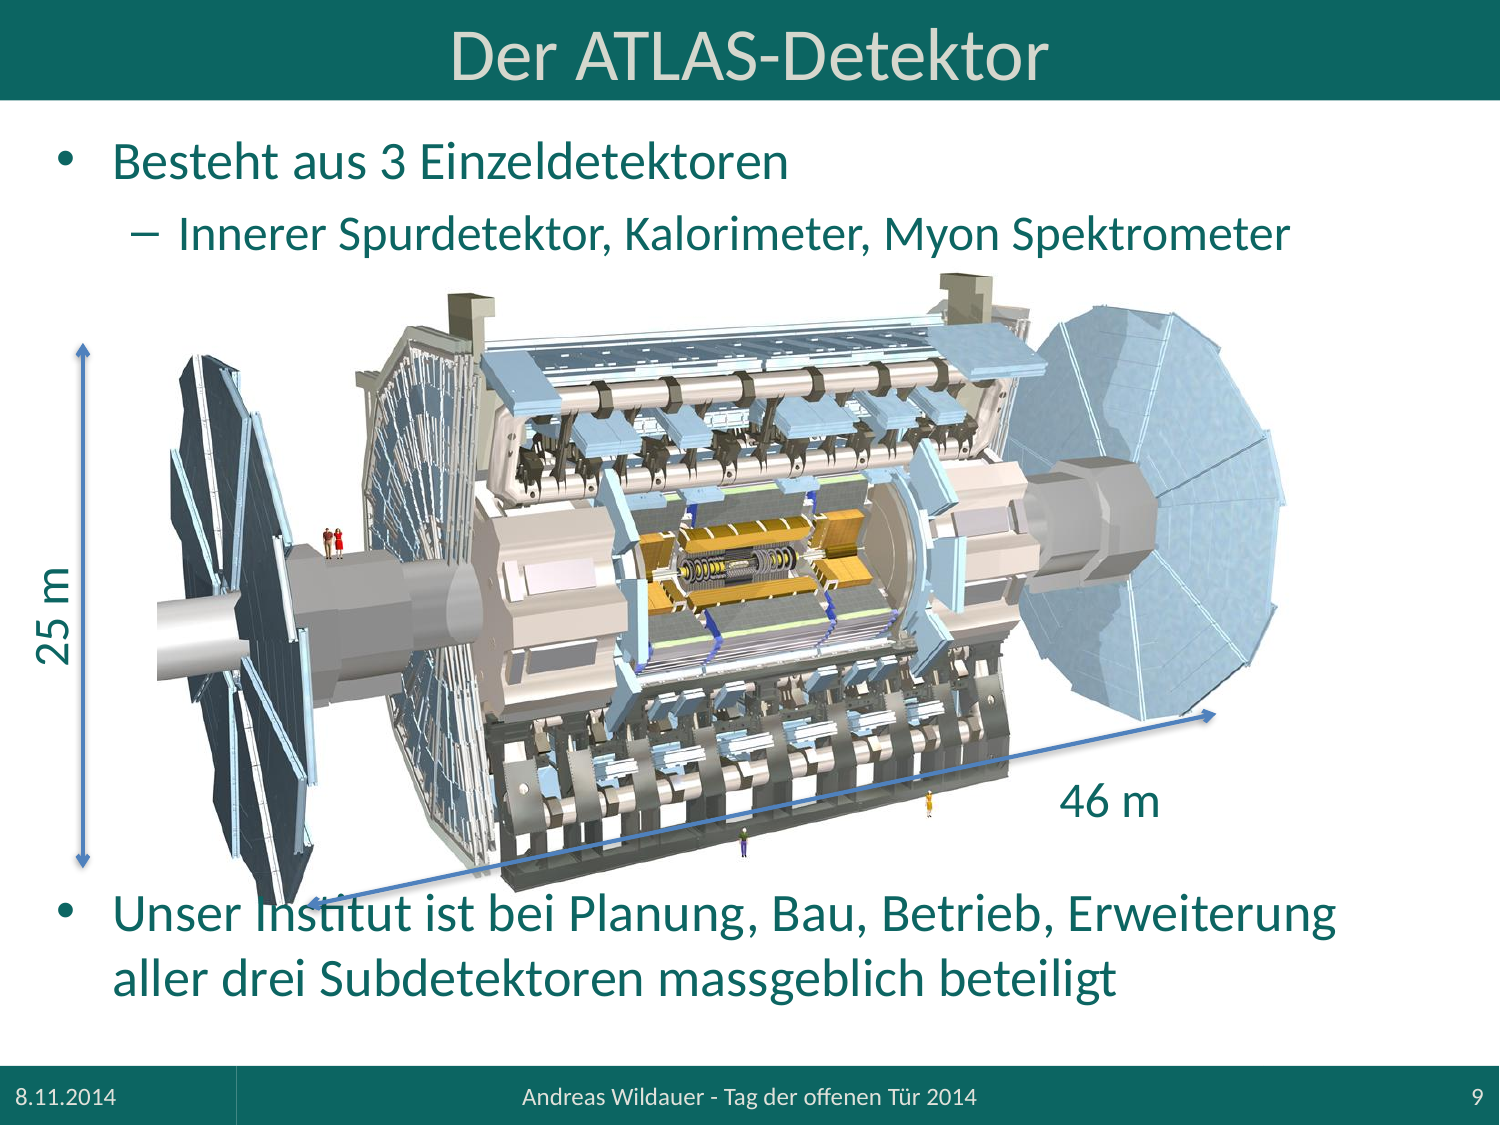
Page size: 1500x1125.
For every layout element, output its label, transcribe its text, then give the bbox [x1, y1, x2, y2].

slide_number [0, 1065, 236, 1125]
picture [156, 255, 1295, 918]
list Besteht aus 3 Einzeldetektoren Innerer Spurdetektor, Kalorimeter, Myon Spektrometer Unser Institut ist bei Planung, Bau, Betrieb, Erweiterung aller drei Subdetektoren massgeblich beteiligt [41, 117, 1457, 1049]
footer Andreas Wildauer - Tag der offenen Tür 2014 [236, 1065, 1263, 1125]
text_box 25 m [10, 550, 78, 683]
title Der ATLAS-Detektor [0, 0, 1500, 101]
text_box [306, 713, 1217, 907]
slide_number 9 [1263, 1065, 1499, 1125]
